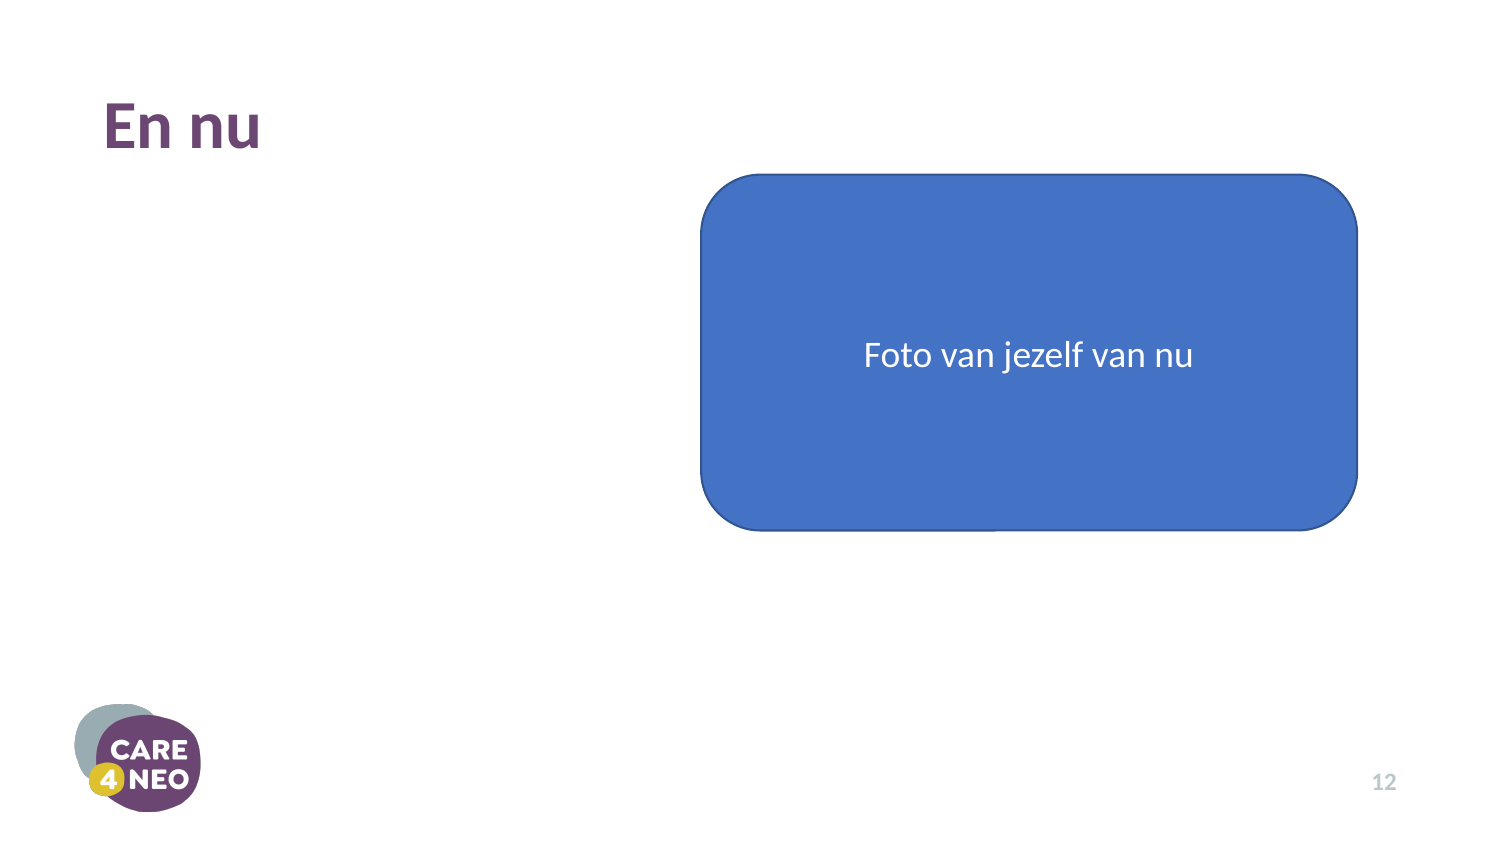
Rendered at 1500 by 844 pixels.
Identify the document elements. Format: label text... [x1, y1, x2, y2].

slide_number 12 [1059, 757, 1397, 803]
text_box Foto van jezelf van nu [700, 173, 1359, 532]
title En nu [103, 44, 1397, 208]
picture [55, 684, 220, 832]
